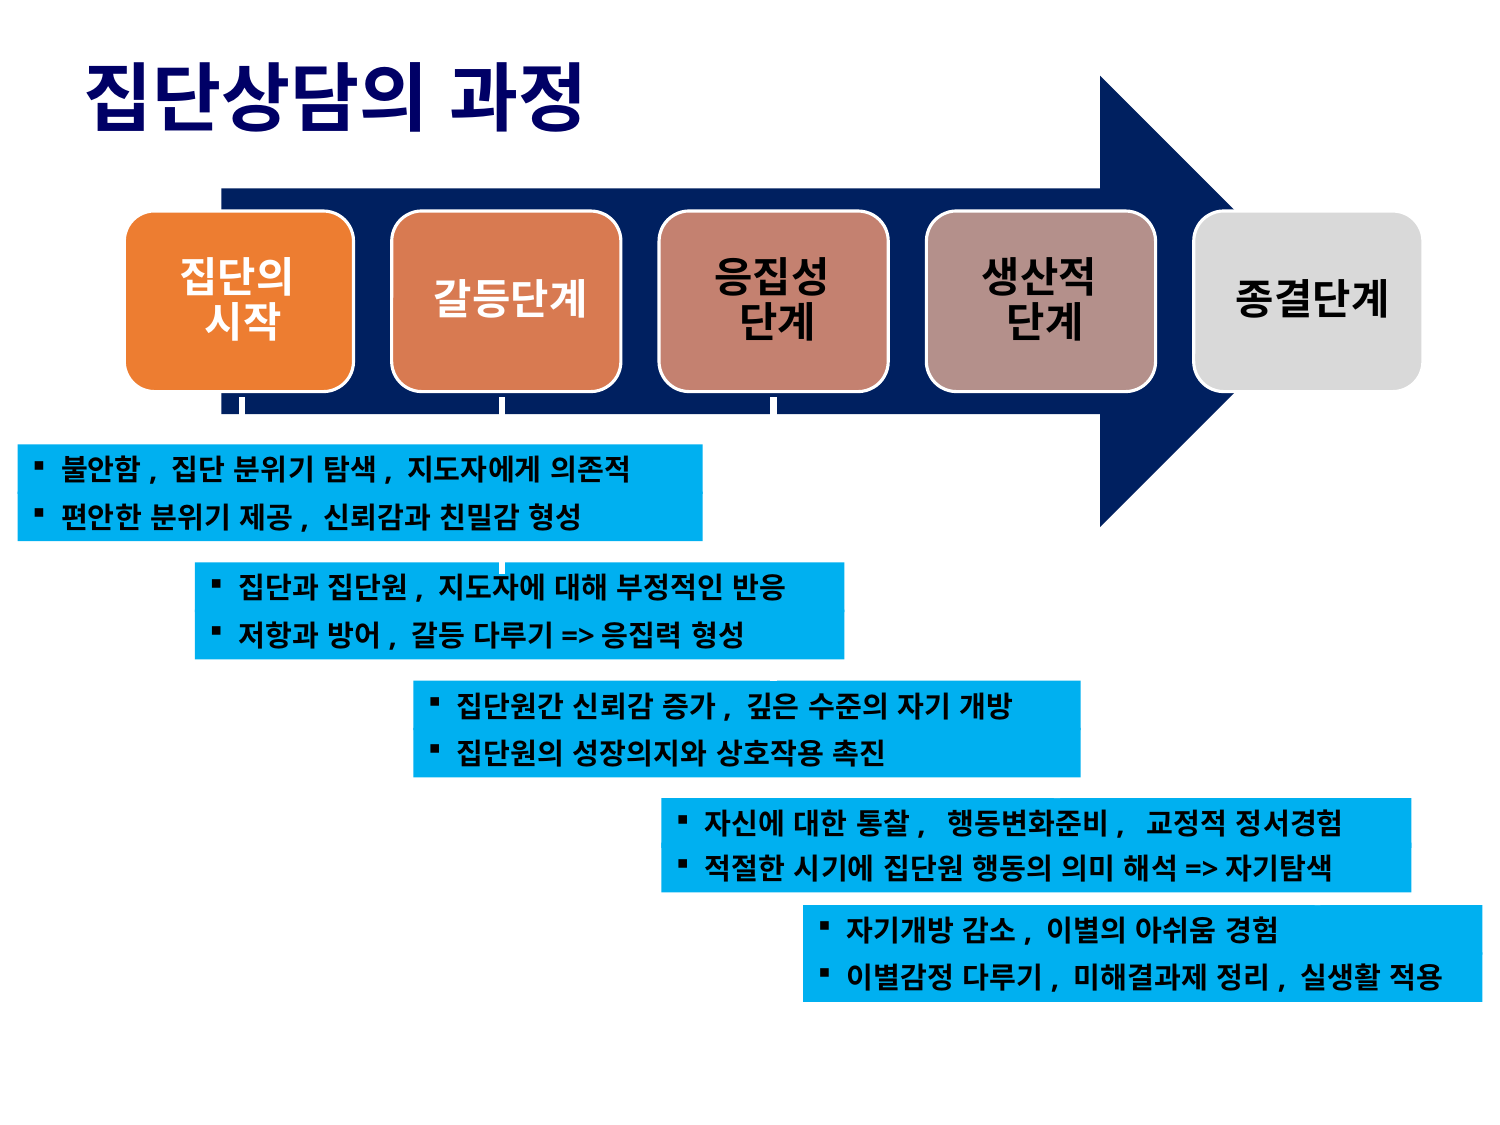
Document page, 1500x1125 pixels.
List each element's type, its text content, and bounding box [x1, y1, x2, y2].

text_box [803, 397, 1483, 1003]
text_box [17, 397, 703, 543]
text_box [123, 75, 1424, 528]
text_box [661, 528, 1412, 894]
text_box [194, 397, 845, 661]
text_box 집단상담의 과정 [33, 42, 1309, 184]
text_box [413, 397, 1081, 779]
